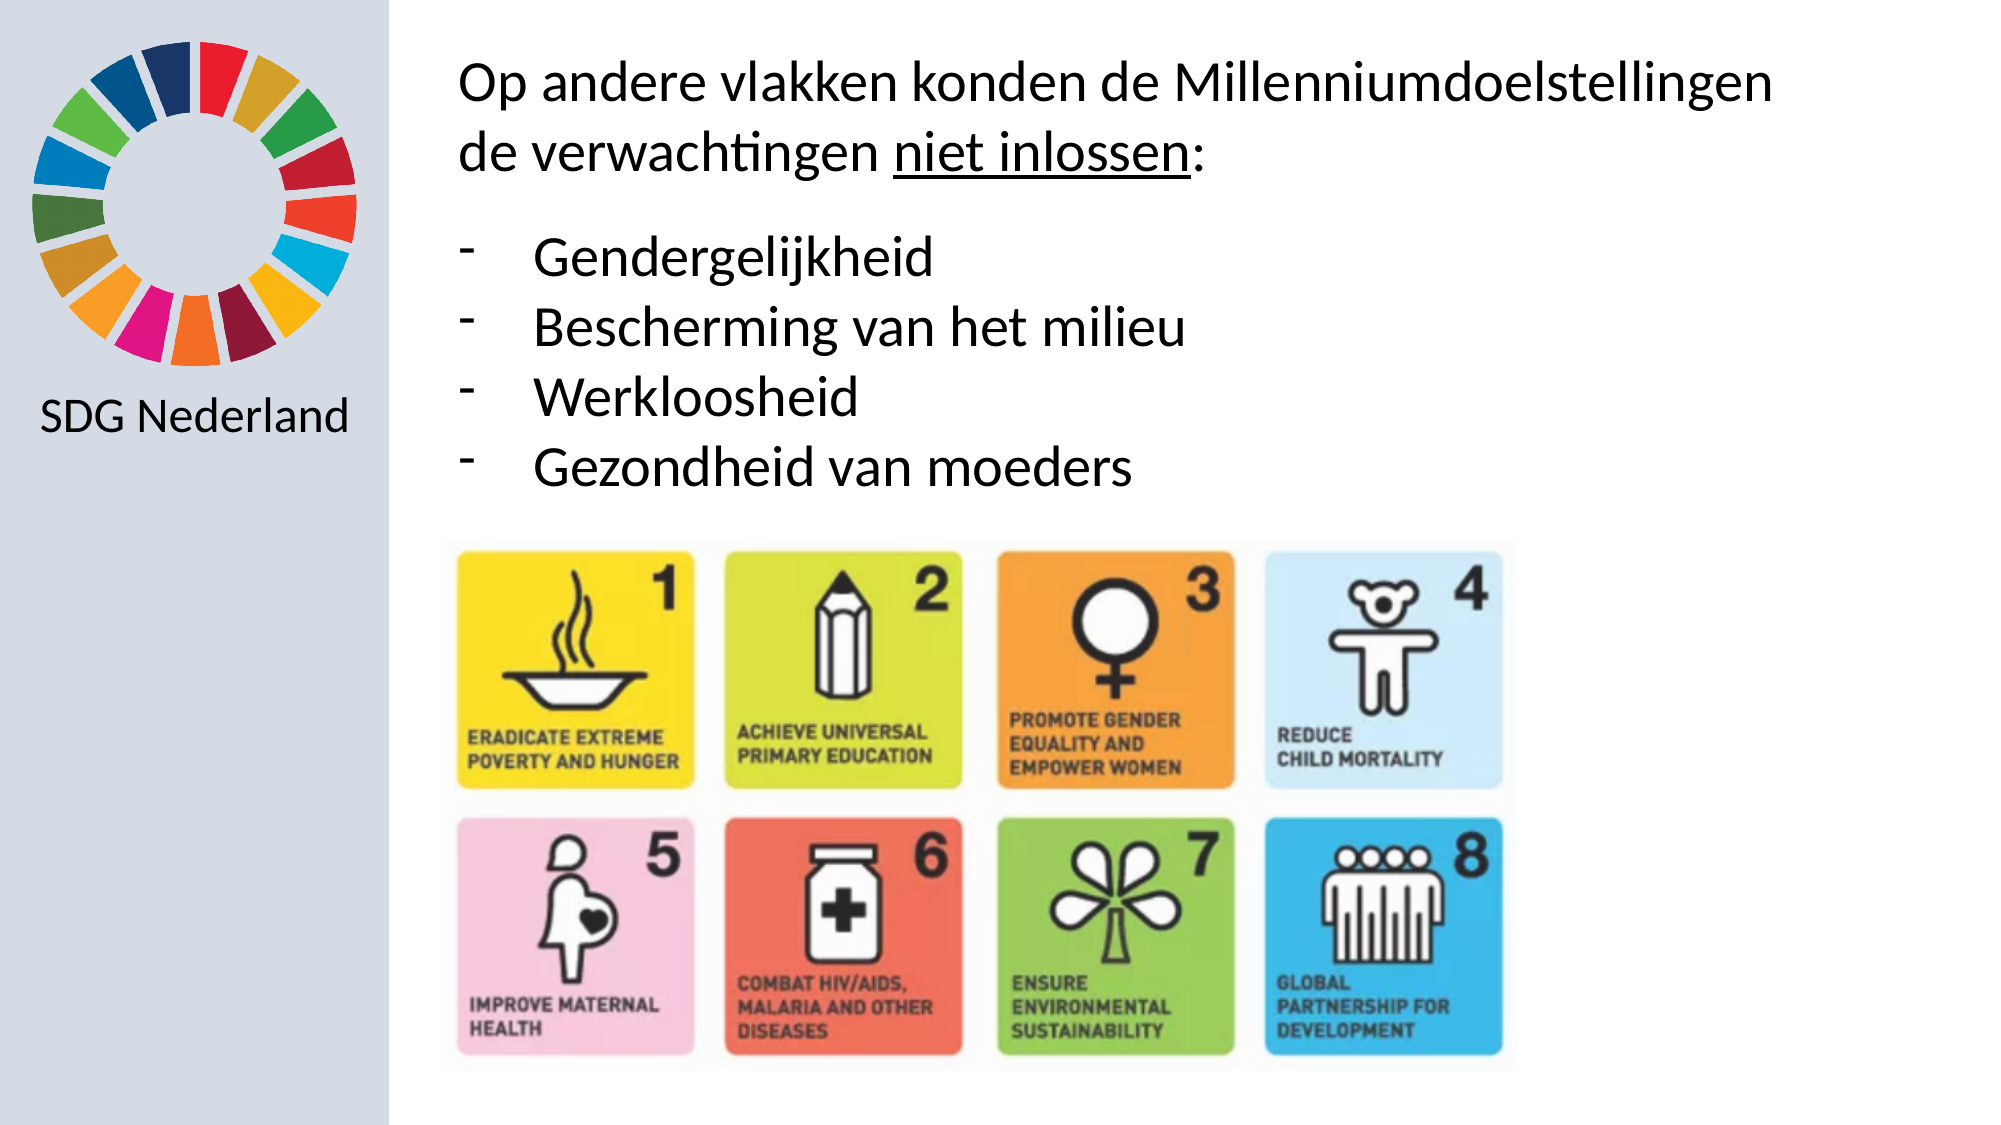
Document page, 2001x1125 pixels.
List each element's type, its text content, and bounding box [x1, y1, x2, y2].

text_box Op andere vlakken konden de Millenniumdoelstellingen de verwachtingen niet inlossen: Gendergelijkheid Bescherming van het milieu Werkloosheid Gezondheid van moeders [443, 35, 1832, 786]
text_box SDG Nederland [24, 374, 369, 450]
picture [24, 35, 365, 376]
picture [443, 539, 1517, 1072]
text_box [0, 0, 389, 1125]
